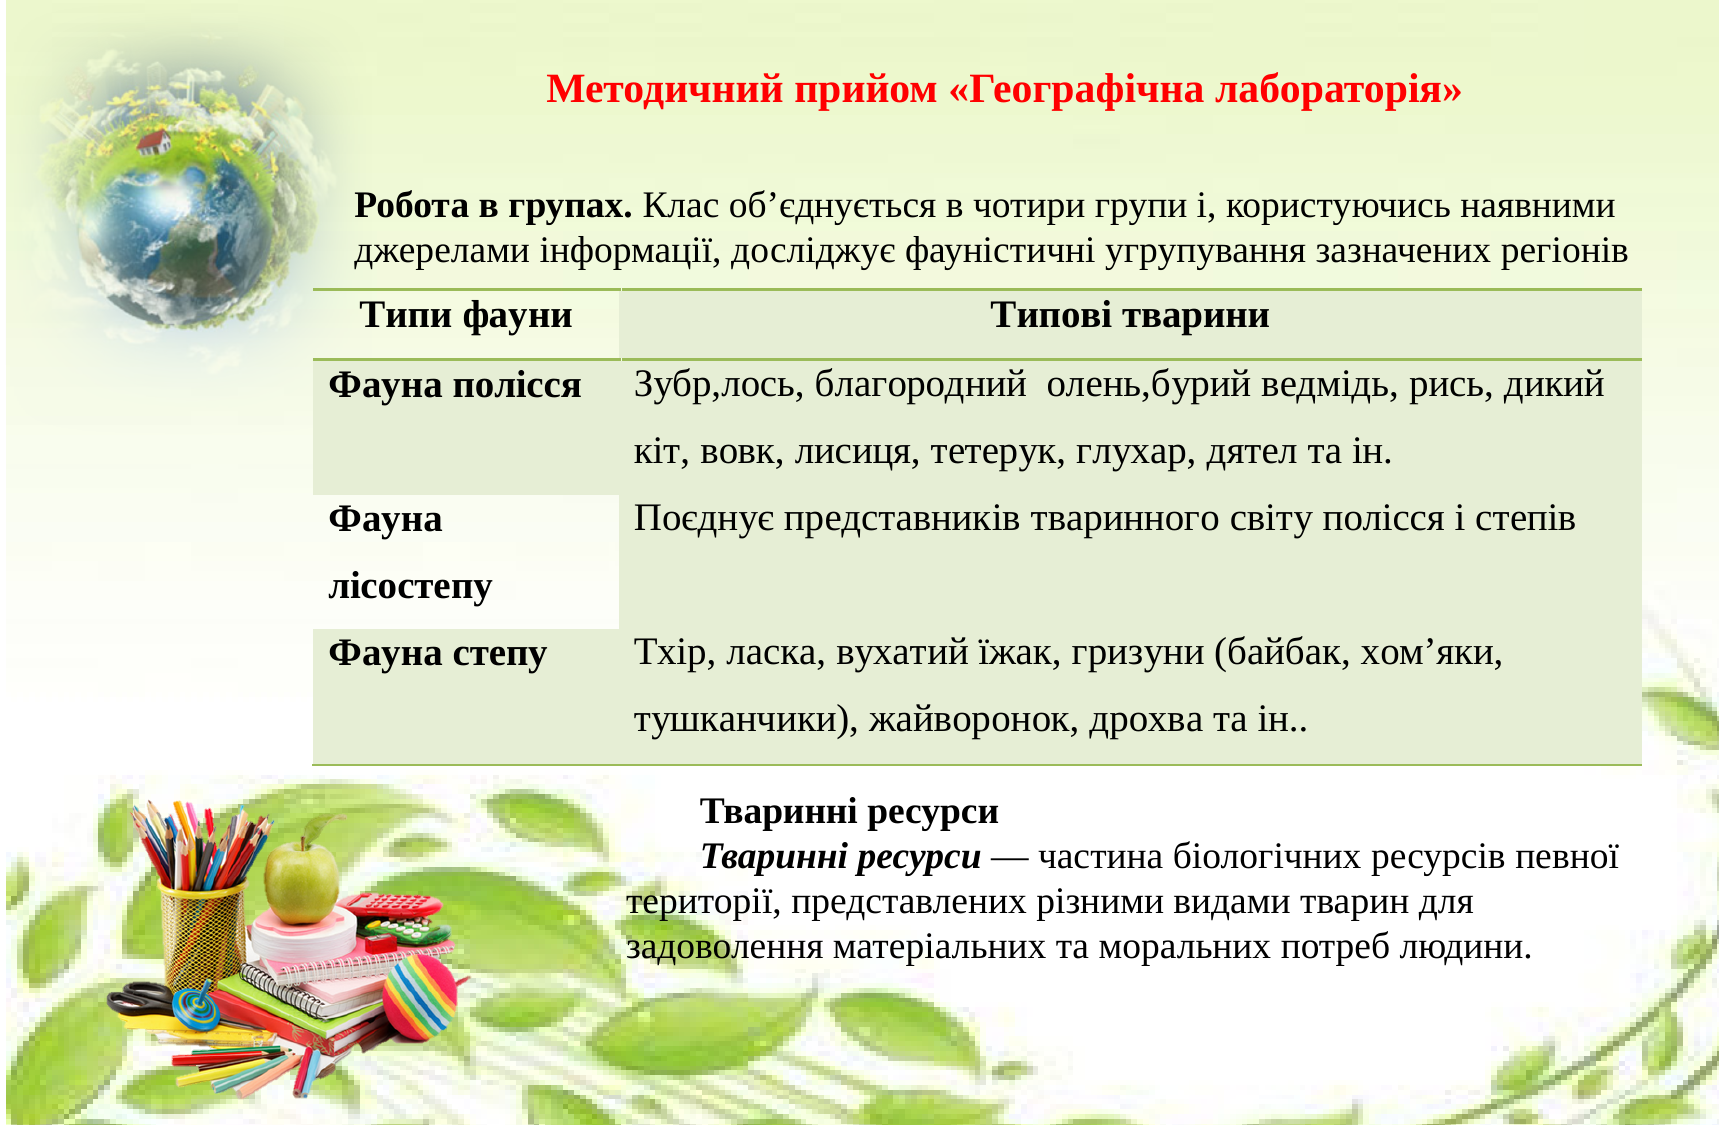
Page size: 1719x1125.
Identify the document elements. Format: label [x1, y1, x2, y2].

text_box [311, 287, 1646, 838]
text_box [0, 0, 1719, 1125]
picture [67, 774, 521, 1119]
